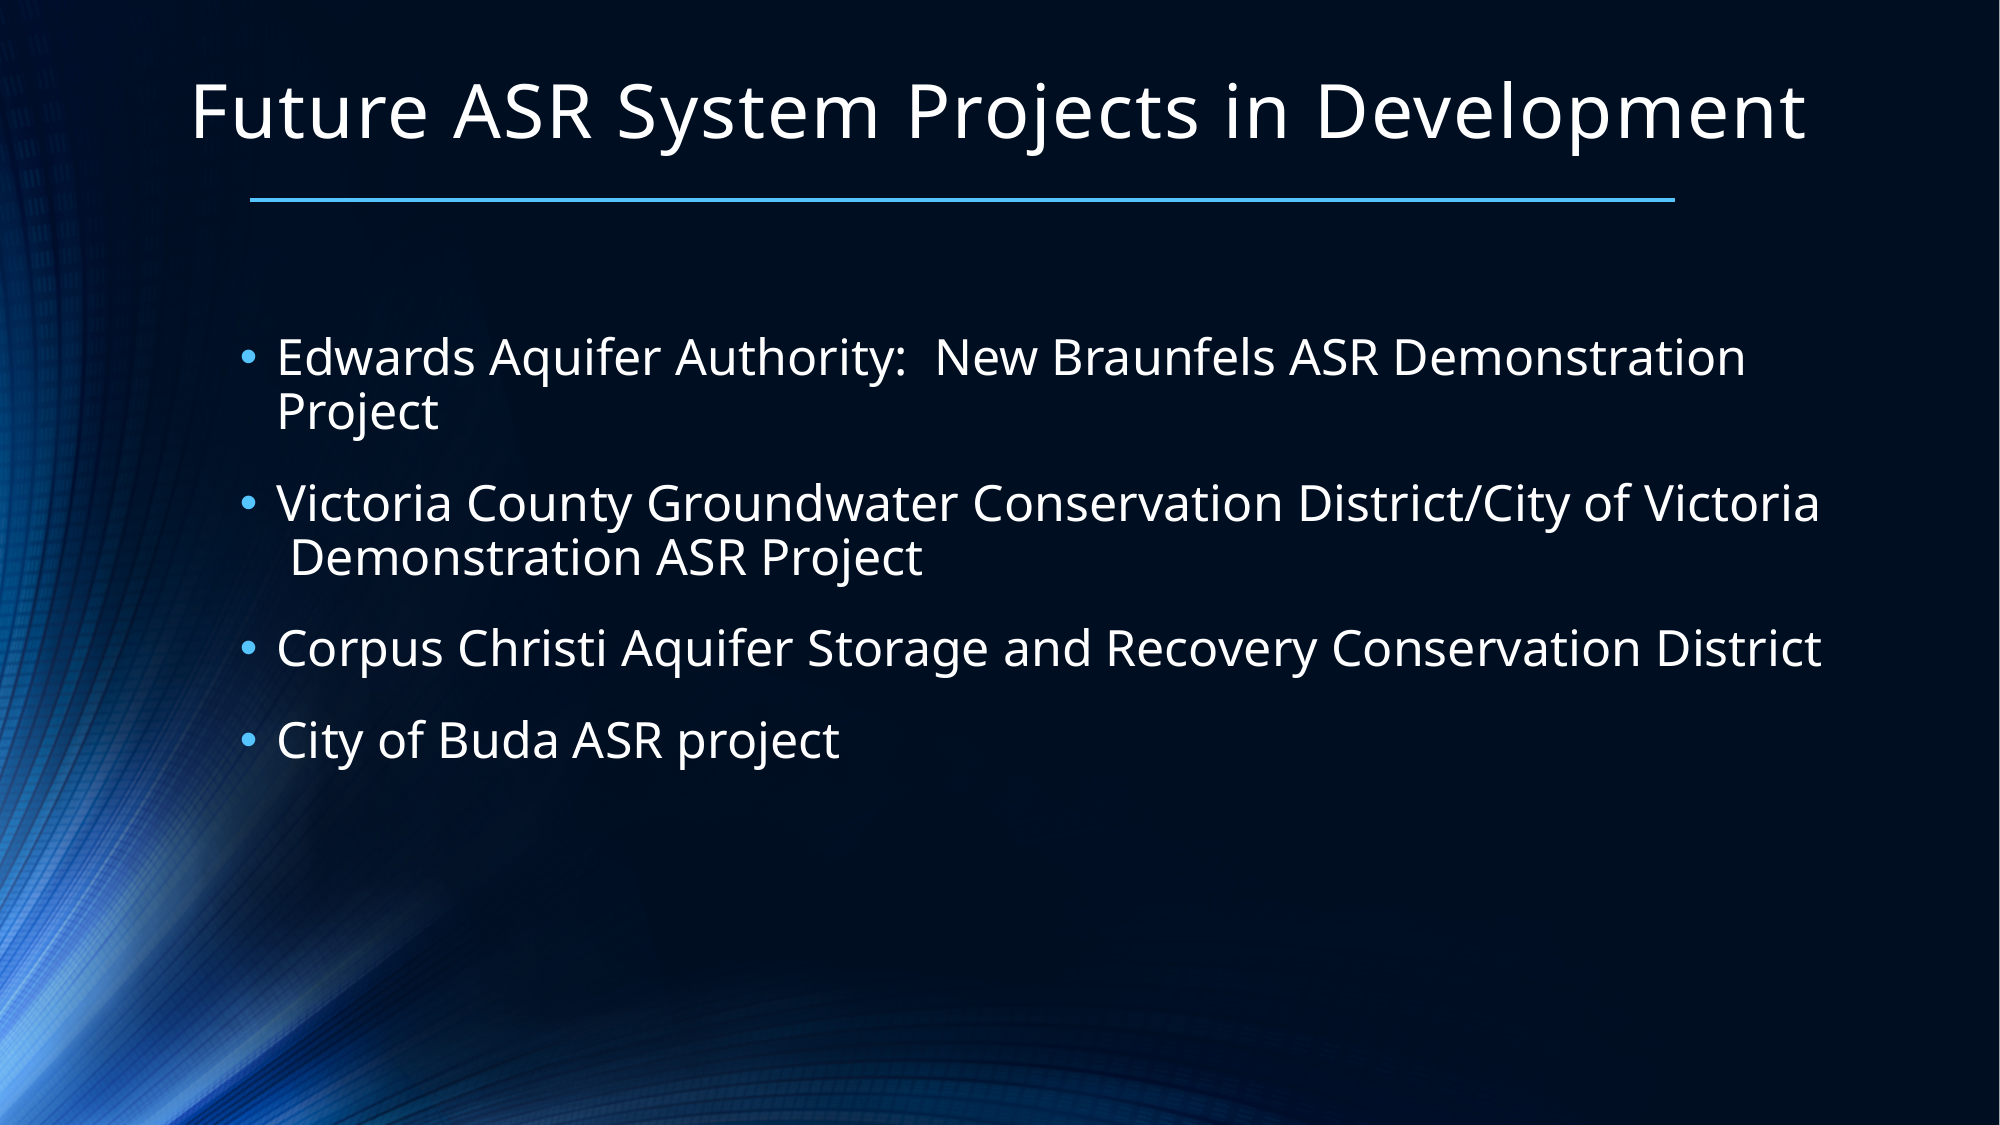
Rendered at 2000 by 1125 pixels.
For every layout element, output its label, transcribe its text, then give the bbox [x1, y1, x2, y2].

title Future ASR System Projects in Development [174, 12, 1863, 163]
picture [0, 0, 2000, 1125]
list Edwards Aquifer Authority: New Braunfels ASR Demonstration Project Victoria County Groundwater Conservation District/City of Victoria Demonstration ASR Project Corpus Christi Aquifer Storage and Recovery Conservation District City of Buda ASR project [224, 324, 1844, 825]
